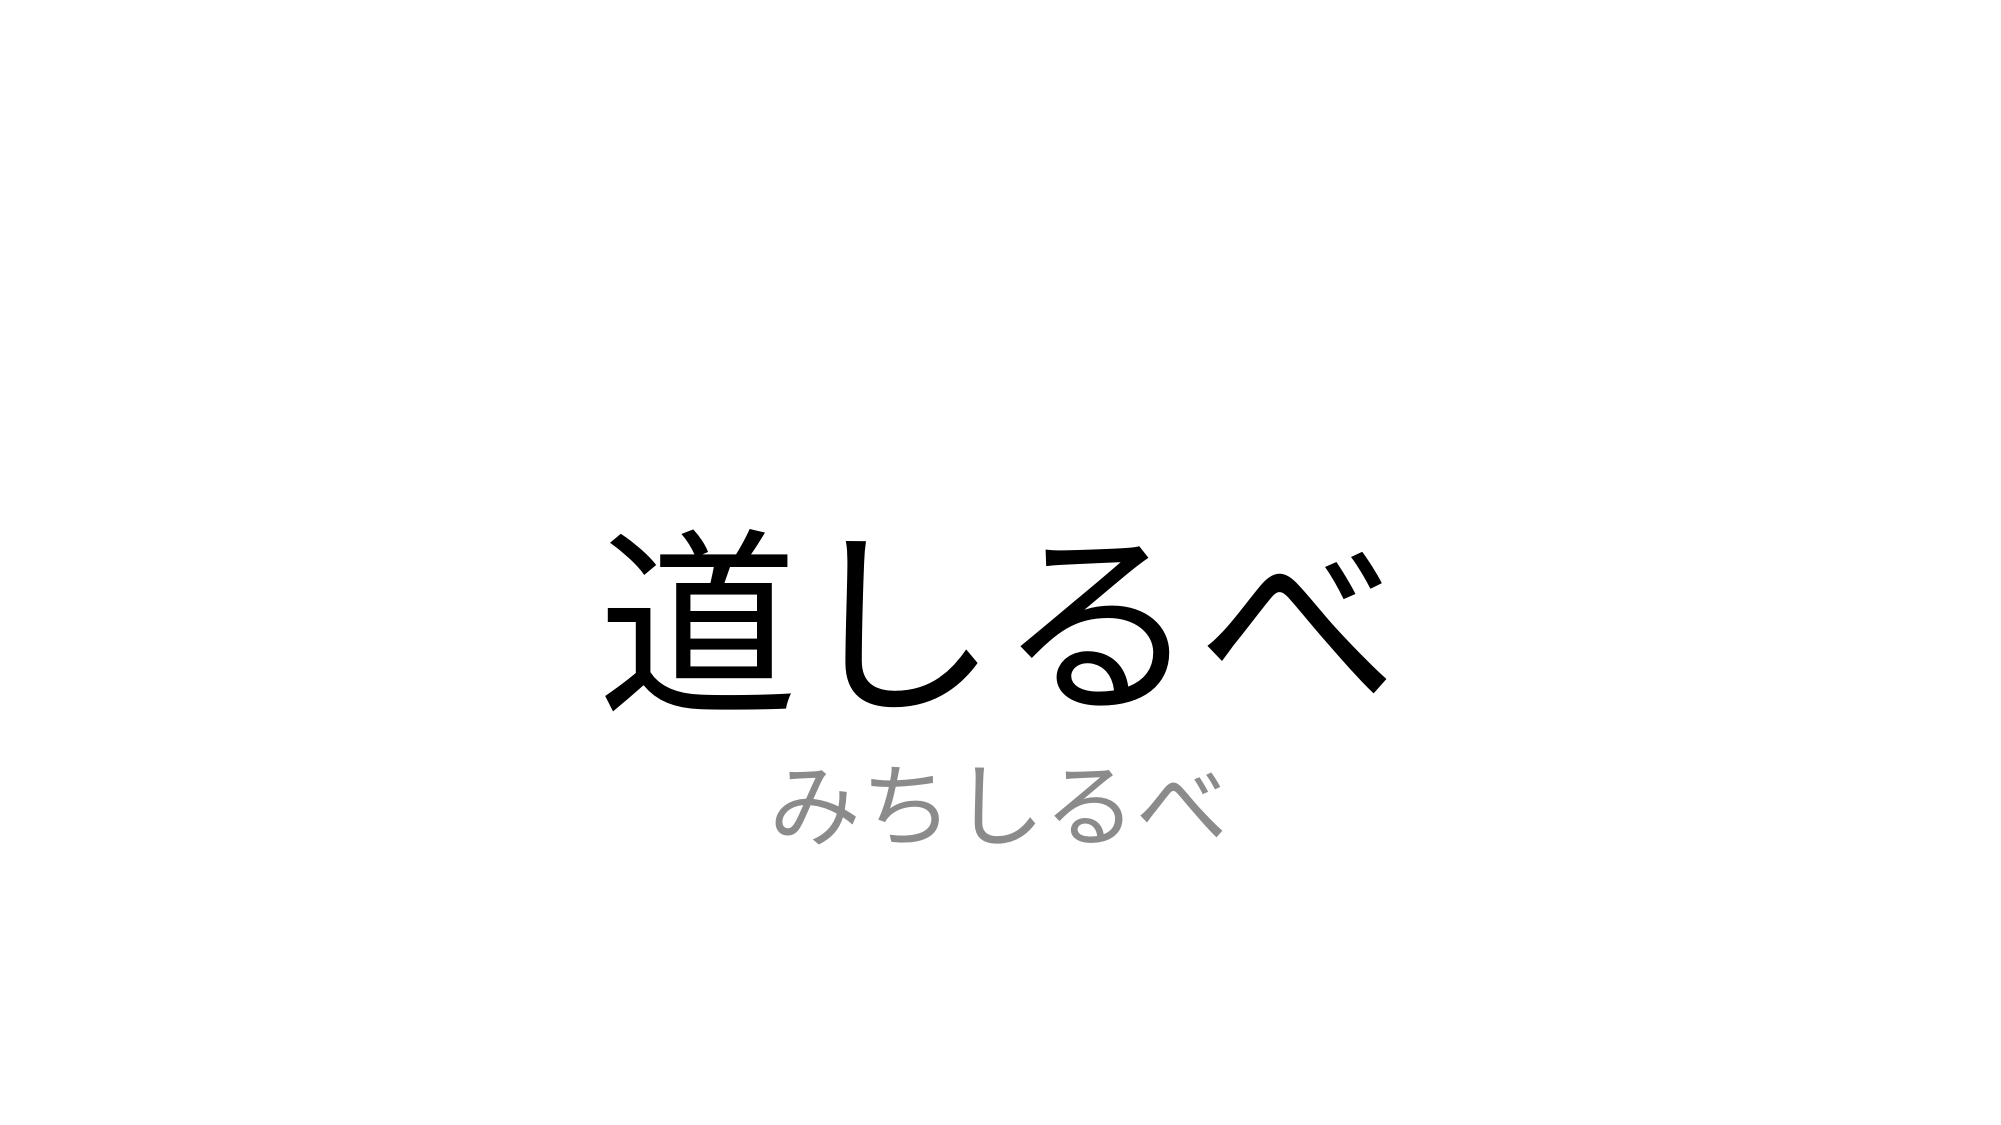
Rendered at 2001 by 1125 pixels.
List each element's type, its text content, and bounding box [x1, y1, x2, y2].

list みちしるべ [136, 752, 1862, 999]
title 道しるべ [136, 280, 1862, 749]
